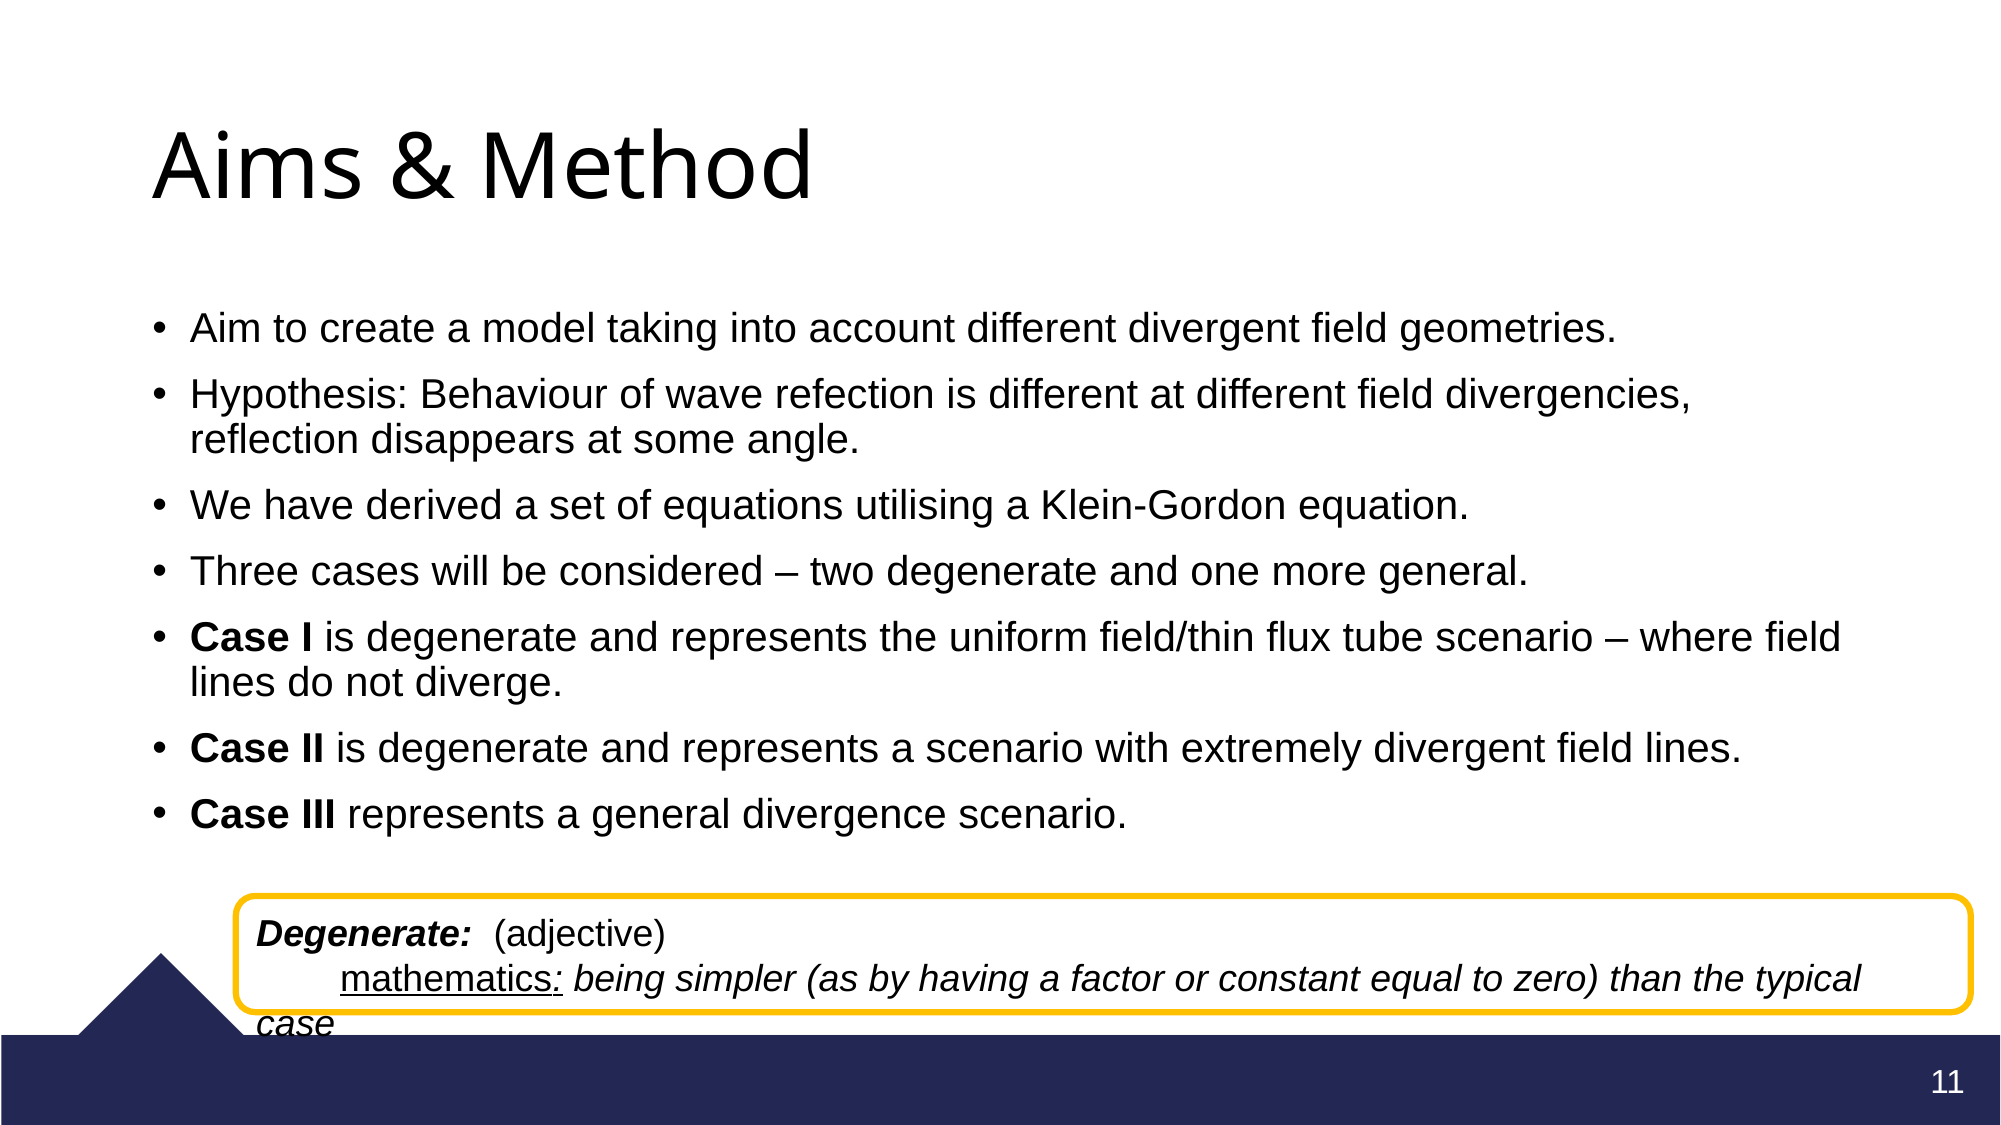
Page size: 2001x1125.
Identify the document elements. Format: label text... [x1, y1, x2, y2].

list Aim to create a model taking into account different divergent field geometries. Hypothesis: Behaviour of wave refection is different at different field divergencies, reflection disappears at some angle. We have derived a set of equations utilising a Klein-Gordon equation. Three cases will be considered – two degenerate and one more general. Case I is degenerate and represents the uniform field/thin flux tube scenario – where field lines do not diverge. Case II is degenerate and represents a scenario with extremely divergent field lines. Case III represents a general divergence scenario. [137, 299, 1863, 1014]
title Aims & Method [137, 59, 1863, 278]
picture [1, 953, 2001, 1125]
text_box Degenerate: (adjective) mathematics: being simpler (as by having a factor or constant equal to zero) than the typical case [234, 894, 1972, 1014]
